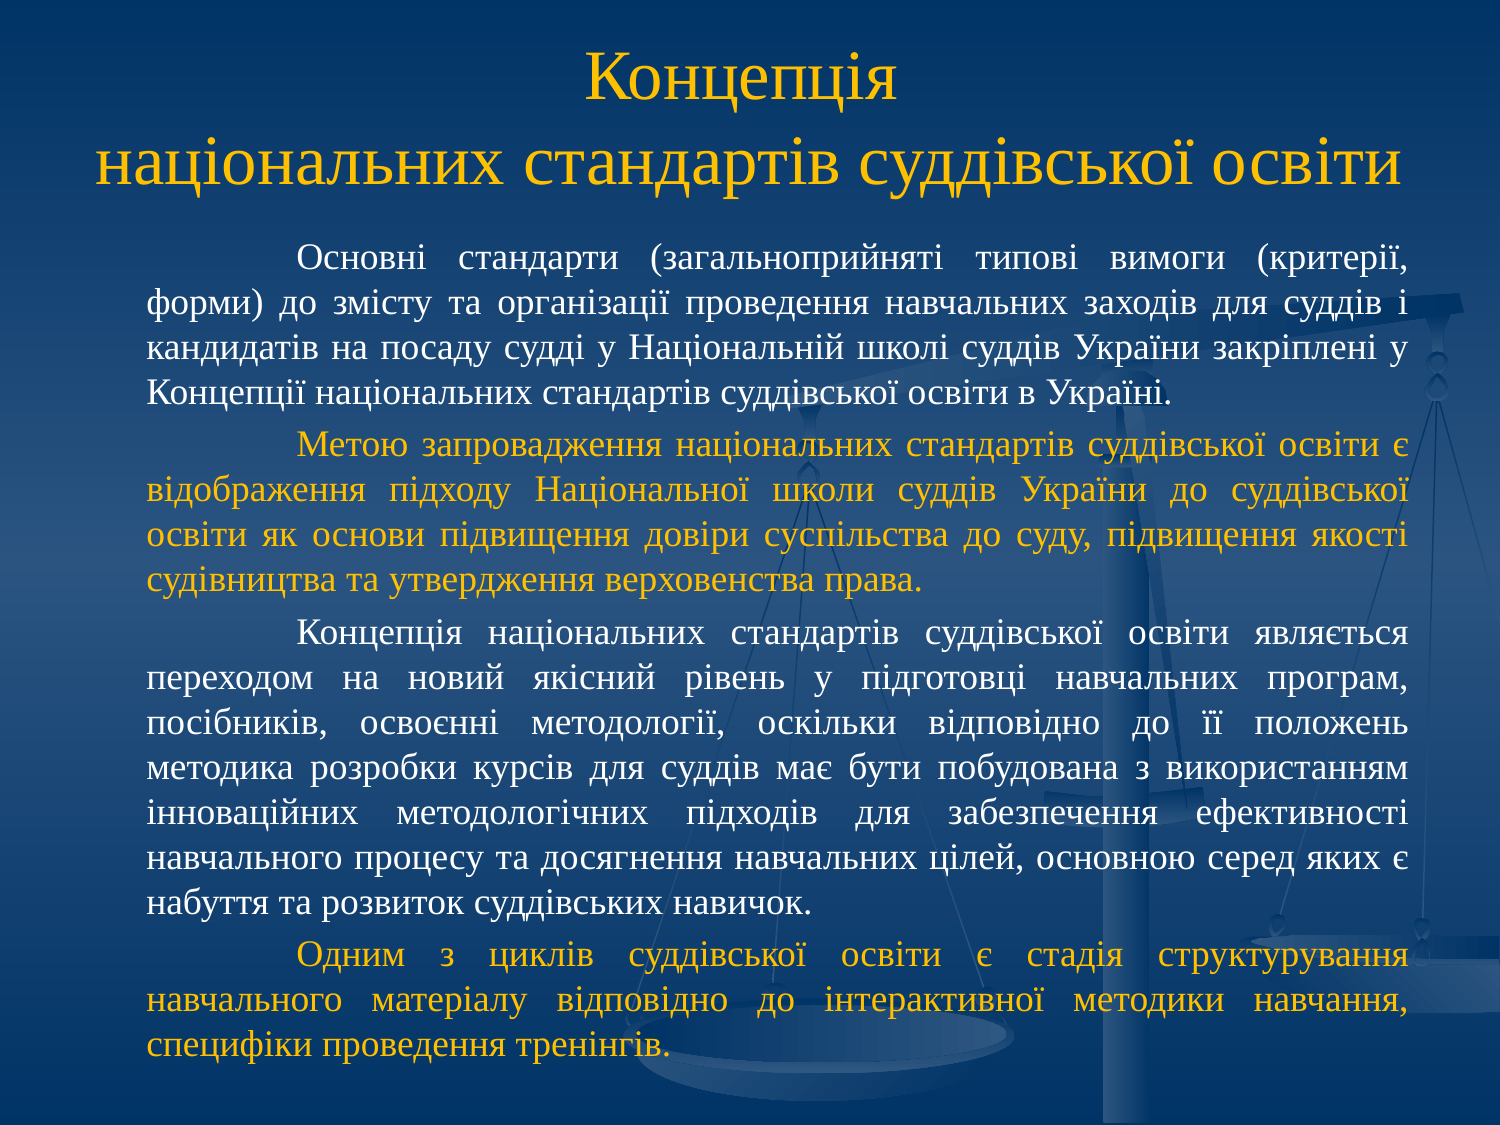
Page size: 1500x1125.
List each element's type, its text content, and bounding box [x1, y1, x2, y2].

title Концепція національних стандартів суддівської освіти [74, 25, 1426, 202]
list Основні стандарти (загальноприйняті типові вимоги (критерії, форми) до змісту та організації проведення навчальних заходів для суддів і кандидатів на посаду судді у Національній школі суддів України закріплені у Концепції національних стандартів суддівської освіти в Україні. Метою запровадження національних стандартів суддівської освіти є відображення підходу Національної школи суддів України до суддівської освіти як основи підвищення довіри суспільства до суду, підвищення якості судівництва та утвердження верховенства права. Концепція національних стандартів суддівської освіти являється переходом на новий якісний рівень у підготовці навчальних програм, посібників, освоєнні методології, оскільки відповідно до її положень методика розробки курсів для суддів має бути побудована з використанням інноваційних методологічних підходів для забезпечення ефективності навчального процесу та досягнення навчальних цілей, основною серед яких є набуття та розвиток суддівських навичок. Одним з циклів суддівської освіти є стадія структурування навчального матеріалу відповідно до інтерактивної методики навчання, специфіки проведення тренінгів. [74, 223, 1426, 1071]
